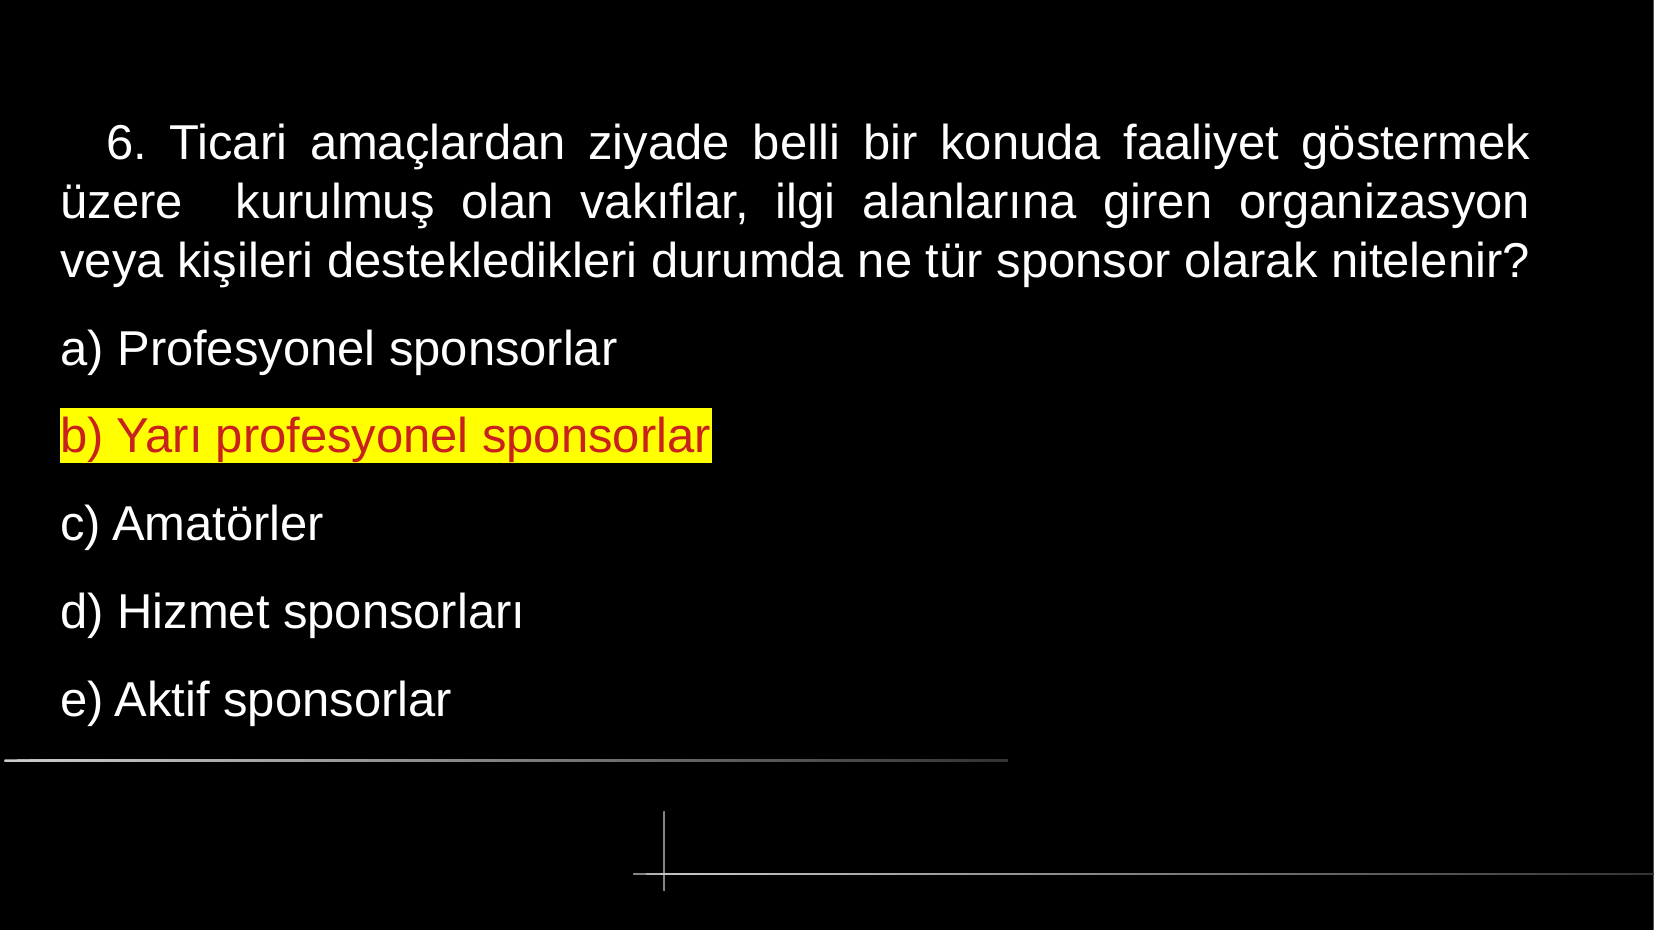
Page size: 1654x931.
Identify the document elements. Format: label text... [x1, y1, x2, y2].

list 6. Ticari amaçlardan ziyade belli bir konuda faaliyet göstermek üzere kurulmuş olan vakıflar, ilgi alanlarına giren organizasyon veya kişileri destekledikleri durumda ne tür sponsor olarak nitelenir? a) Profesyonel sponsorlar b) Yarı profesyonel sponsorlar c) Amatörler d) Hizmet sponsorları e) Aktif sponsorlar [60, 22, 1533, 865]
